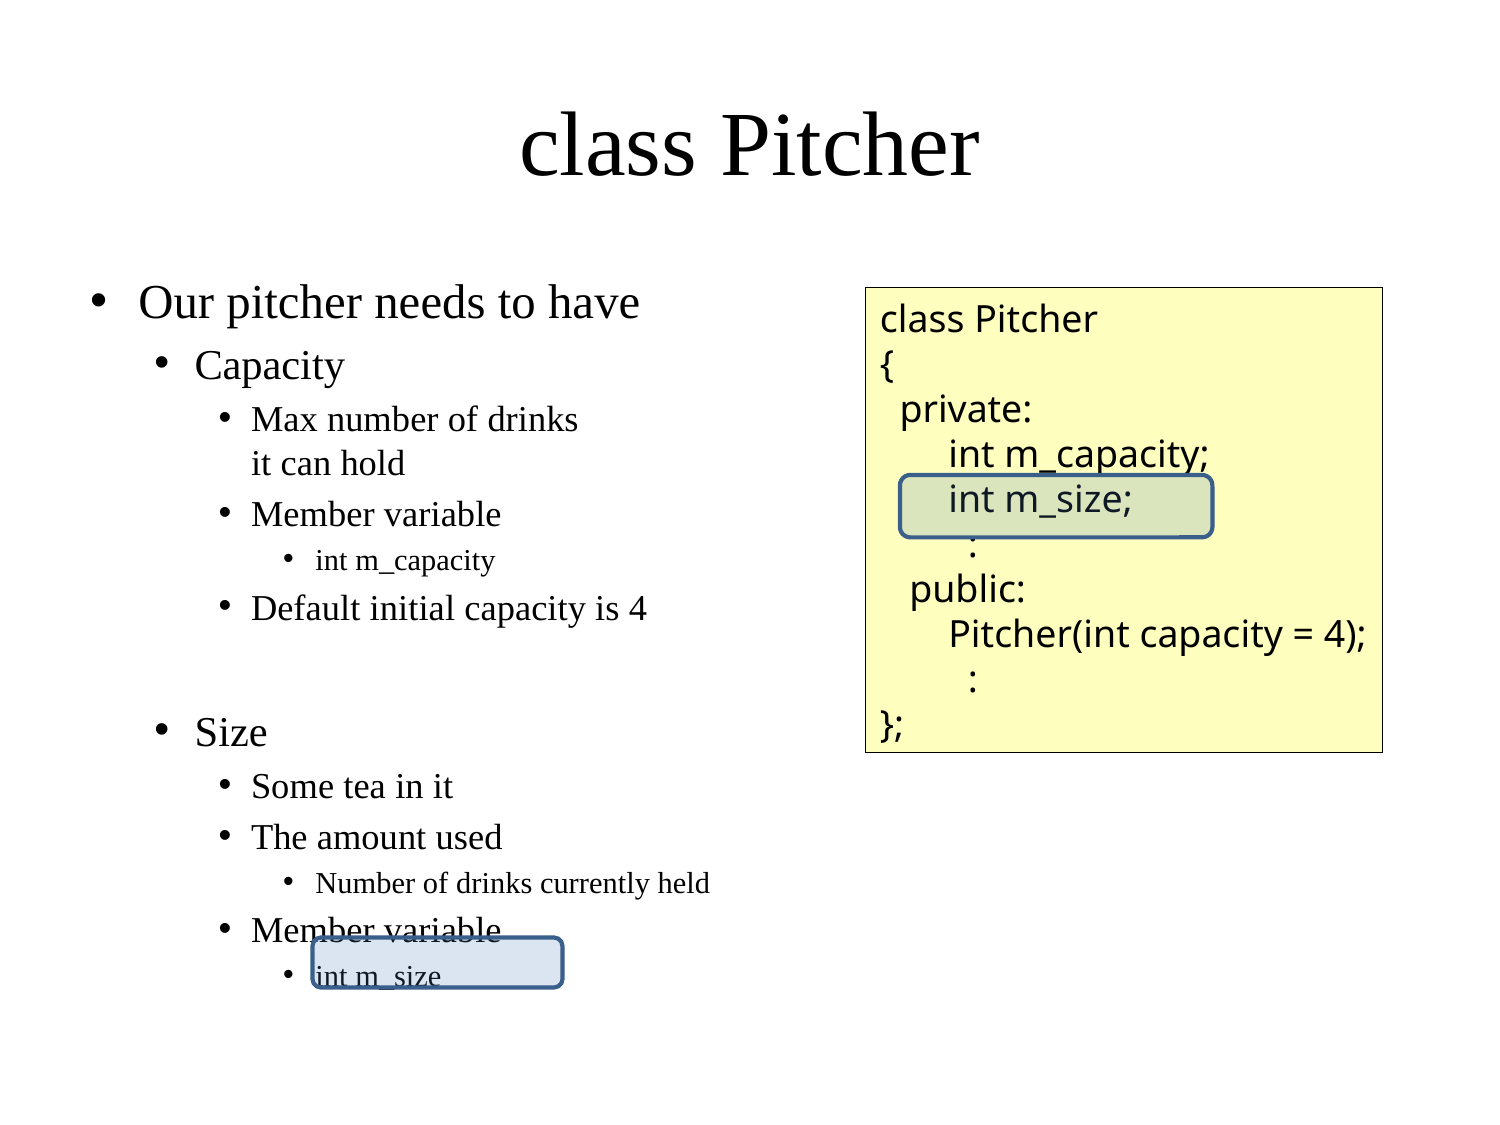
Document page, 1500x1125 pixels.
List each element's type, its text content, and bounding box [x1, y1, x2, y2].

text_box [897, 472, 1215, 540]
title class Pitcher [75, 45, 1425, 233]
text_box class Pitcher { private: int m_capacity; int m_size; : public: Pitcher(int capacity = 4); : }; [865, 287, 1383, 753]
text_box [310, 935, 565, 990]
list Our pitcher needs to have Capacity Max number of drinks it can hold Member variable int m_capacity Default initial capacity is 4 Size Some tea in it The amount used Number of drinks currently held Member variable int m_size [75, 262, 1425, 1005]
